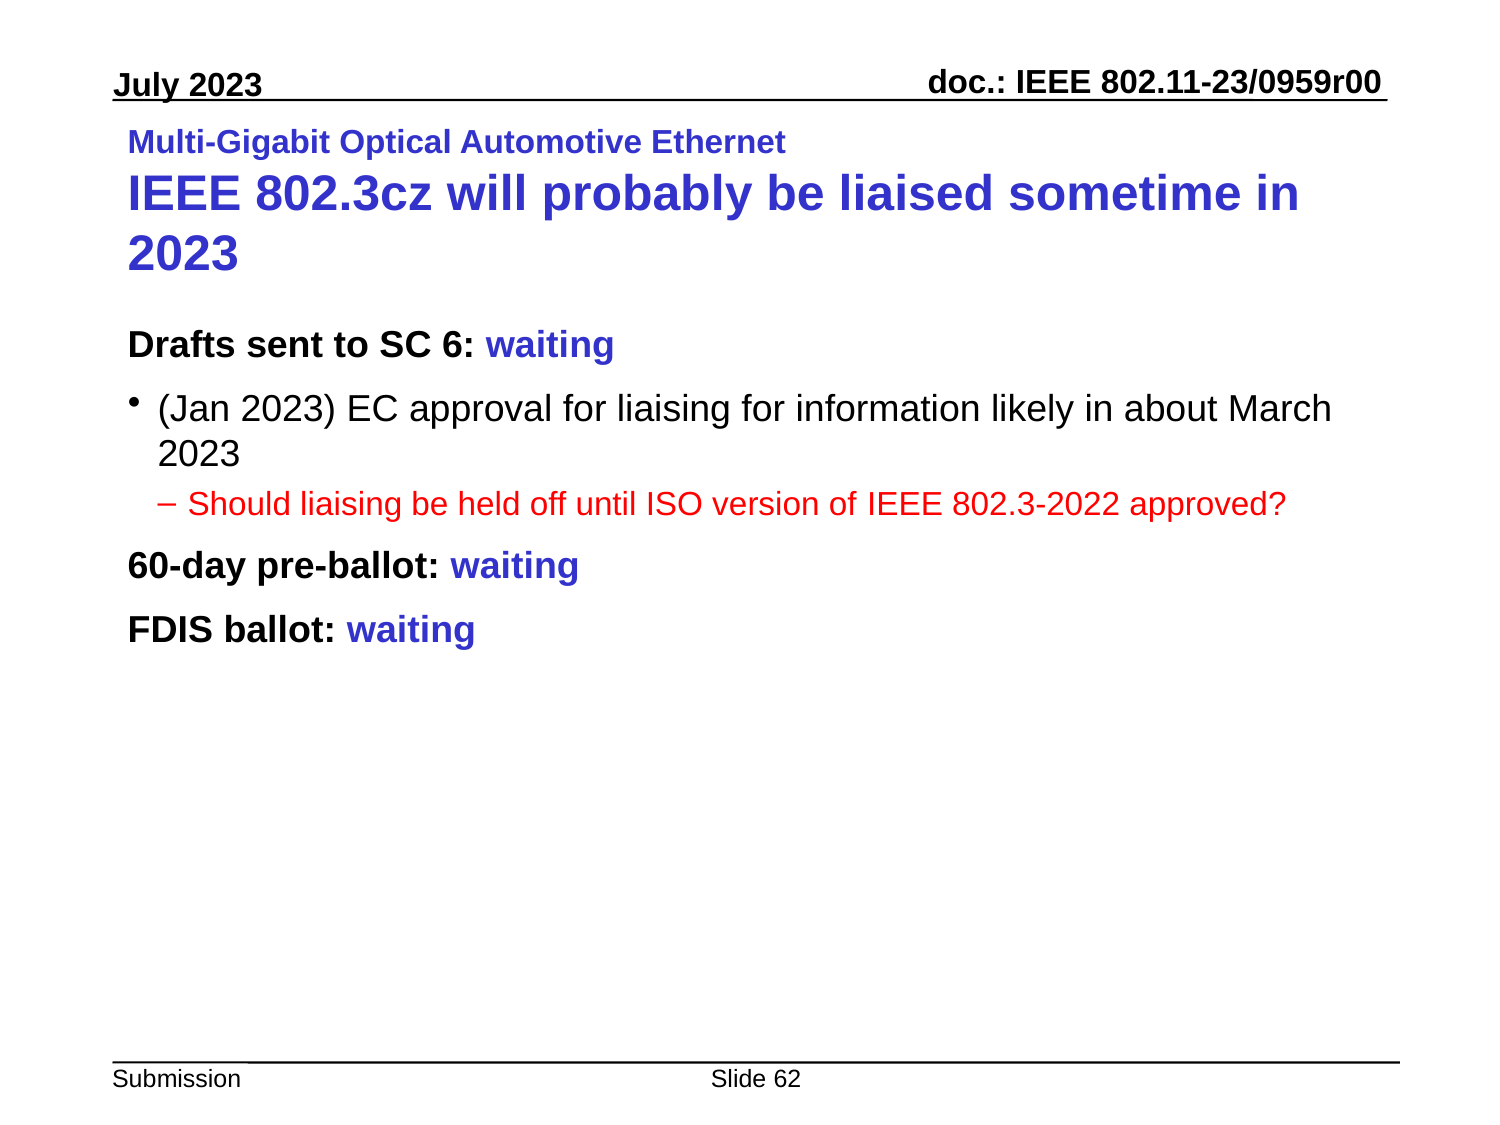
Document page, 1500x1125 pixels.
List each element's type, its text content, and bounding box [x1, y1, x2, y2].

title Multi-Gigabit Optical Automotive Ethernet IEEE 802.3cz will probably be liaised sometime in 2023 [112, 112, 1388, 288]
slide_number Slide 62 [709, 1061, 803, 1093]
list Drafts sent to SC 6: waiting (Jan 2023) EC approval for liaising for information likely in about March 2023 Should liaising be held off until ISO version of IEEE 802.3-2022 approved? 60-day pre-ballot: waiting FDIS ballot: waiting [112, 312, 1388, 988]
